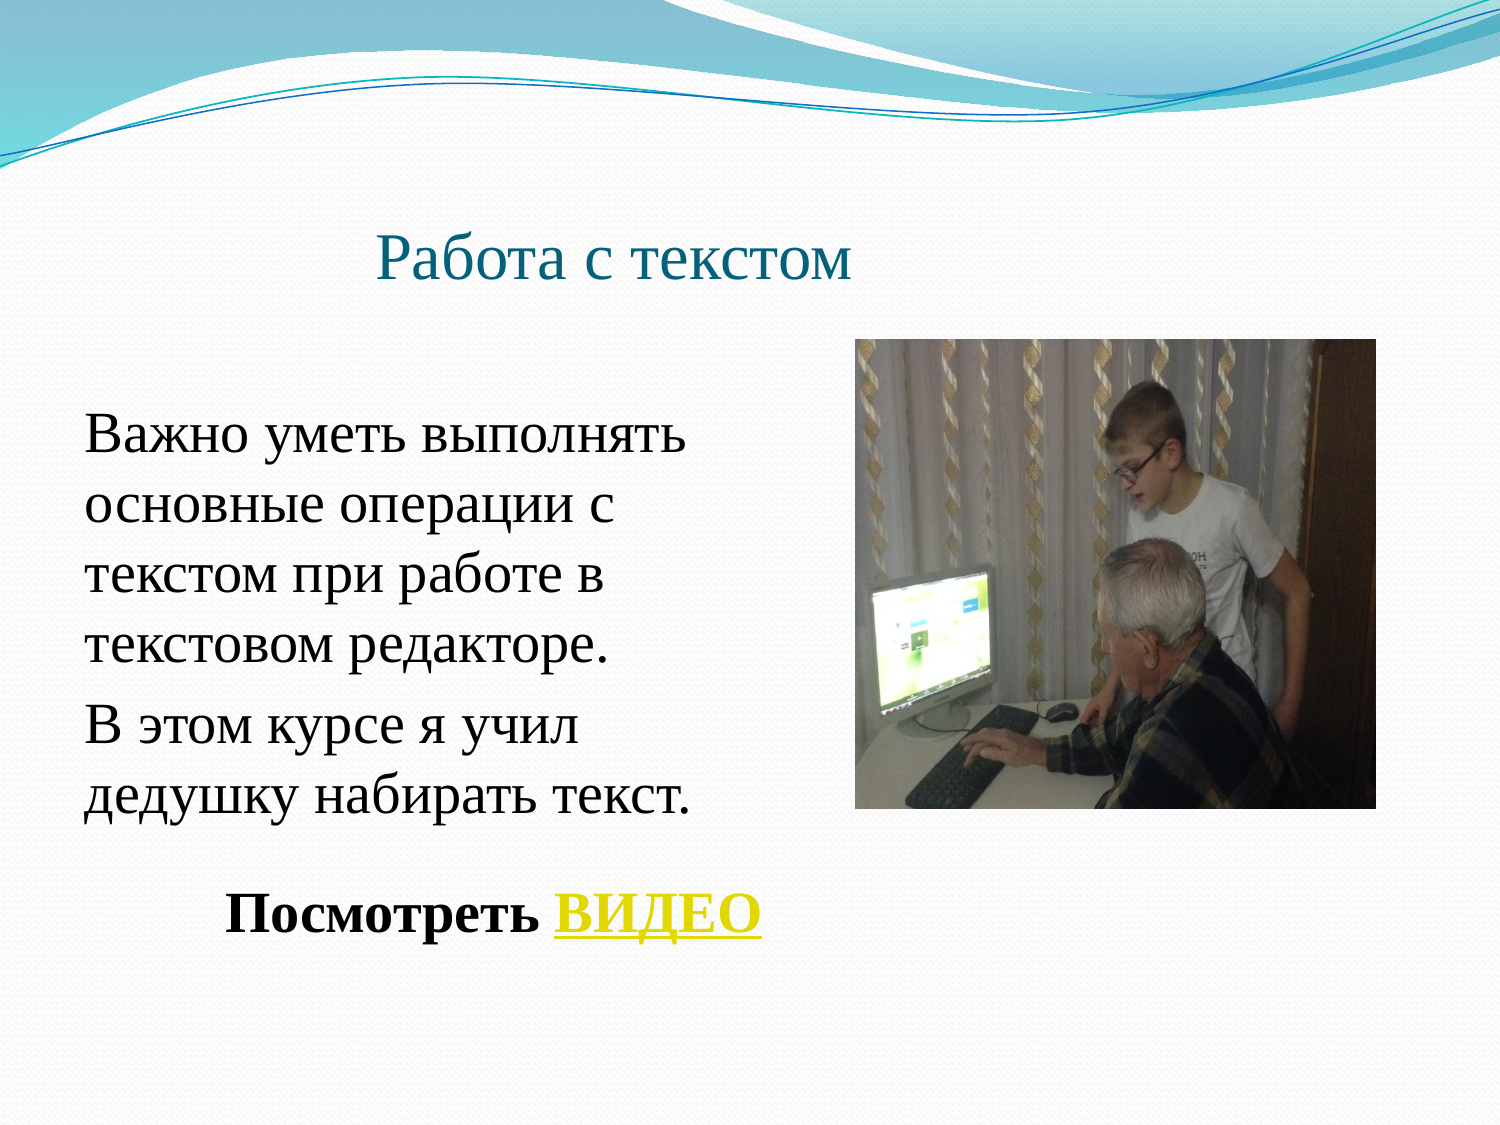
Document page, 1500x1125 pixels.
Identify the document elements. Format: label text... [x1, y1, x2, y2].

text_box Посмотреть ВИДЕО [210, 867, 844, 952]
title Работа с текстом [375, 164, 1072, 293]
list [855, 339, 1376, 809]
list Важно уметь выполнять основные операции с текстом при работе в текстовом редакторе. В этом курсе я учил дедушку набирать текст. [82, 386, 720, 727]
